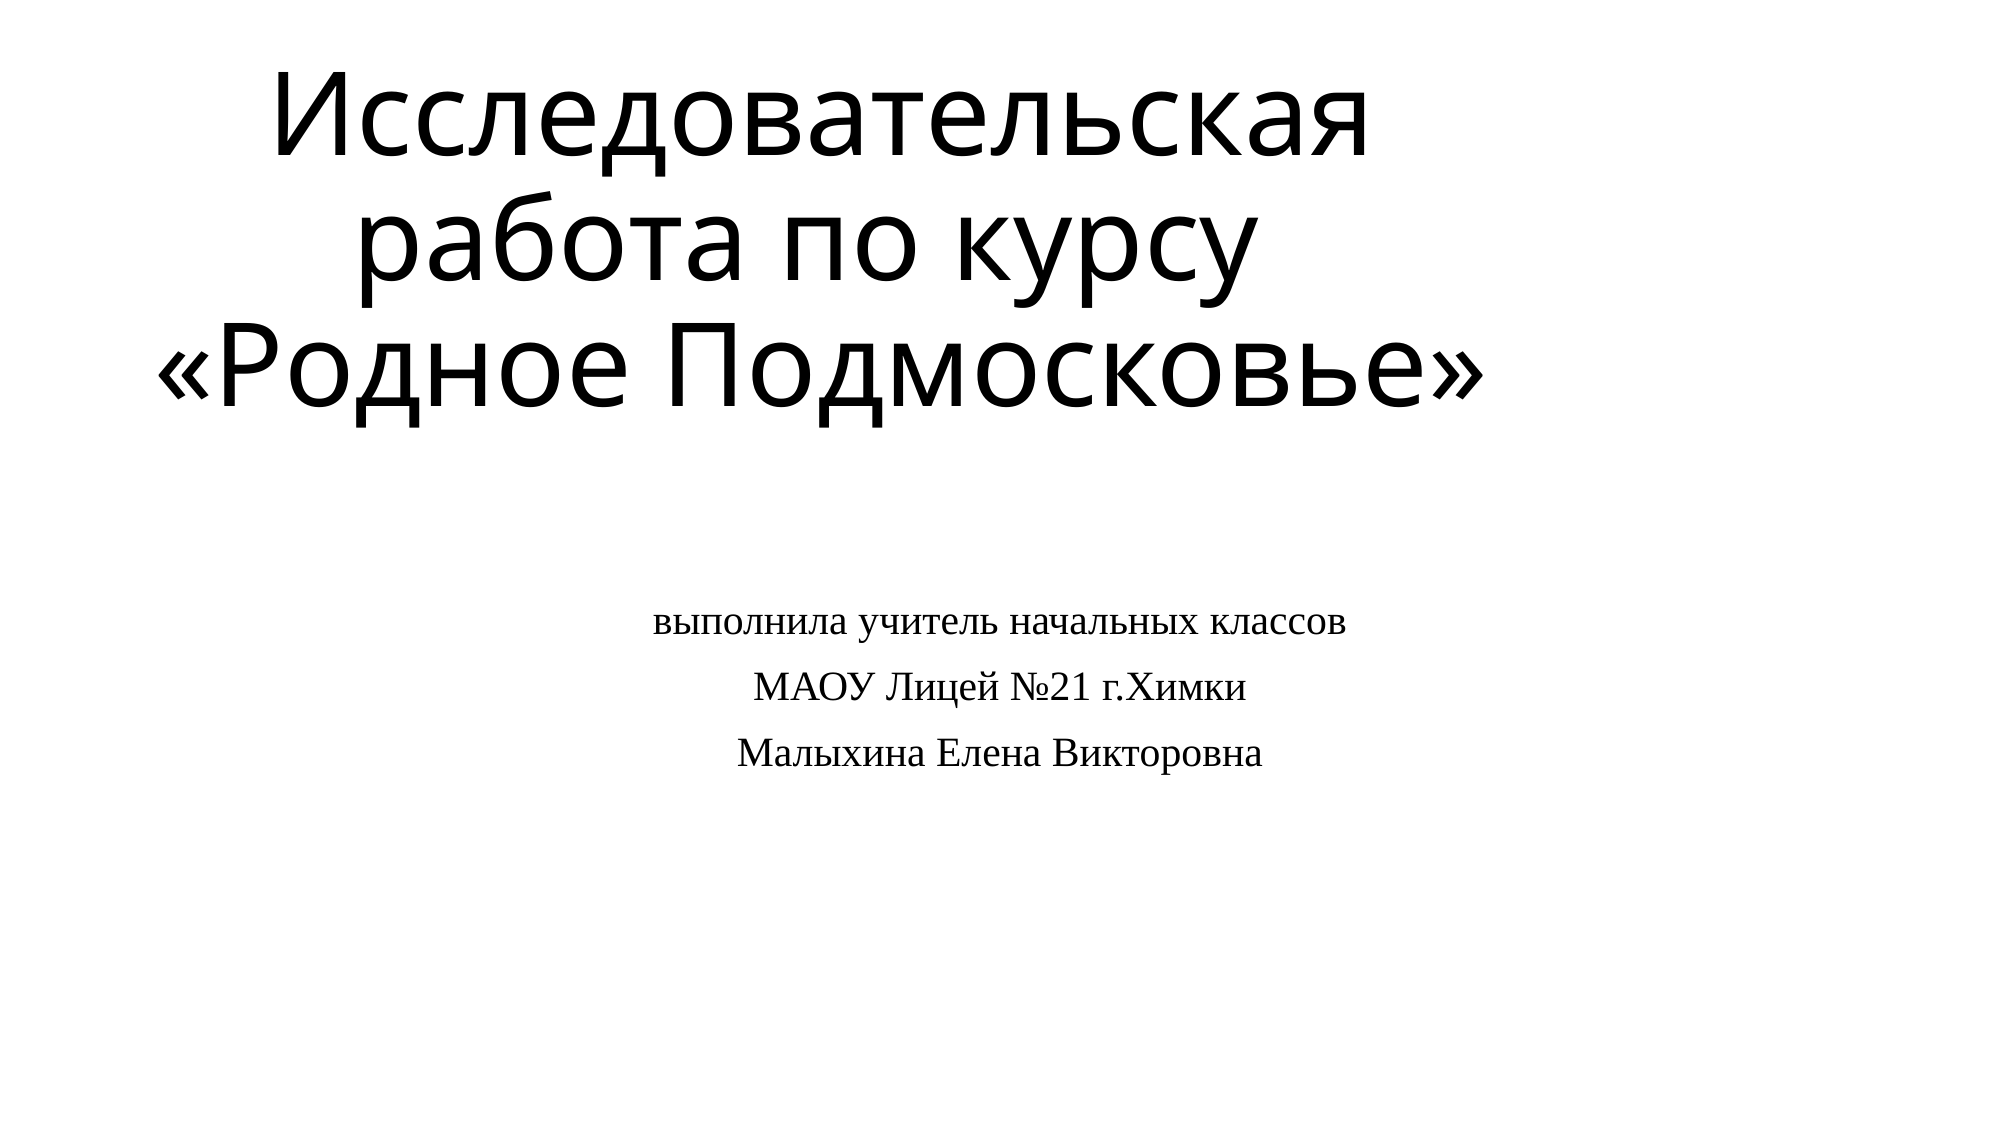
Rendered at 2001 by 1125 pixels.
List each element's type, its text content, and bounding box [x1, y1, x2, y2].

title Исследовательская работа по курсу «Родное Подмосковье» [71, 47, 1571, 439]
subtitle выполнила учитель начальных классов МАОУ Лицей №21 г.Химки Малыхина Елена Викторовна [249, 590, 1750, 863]
